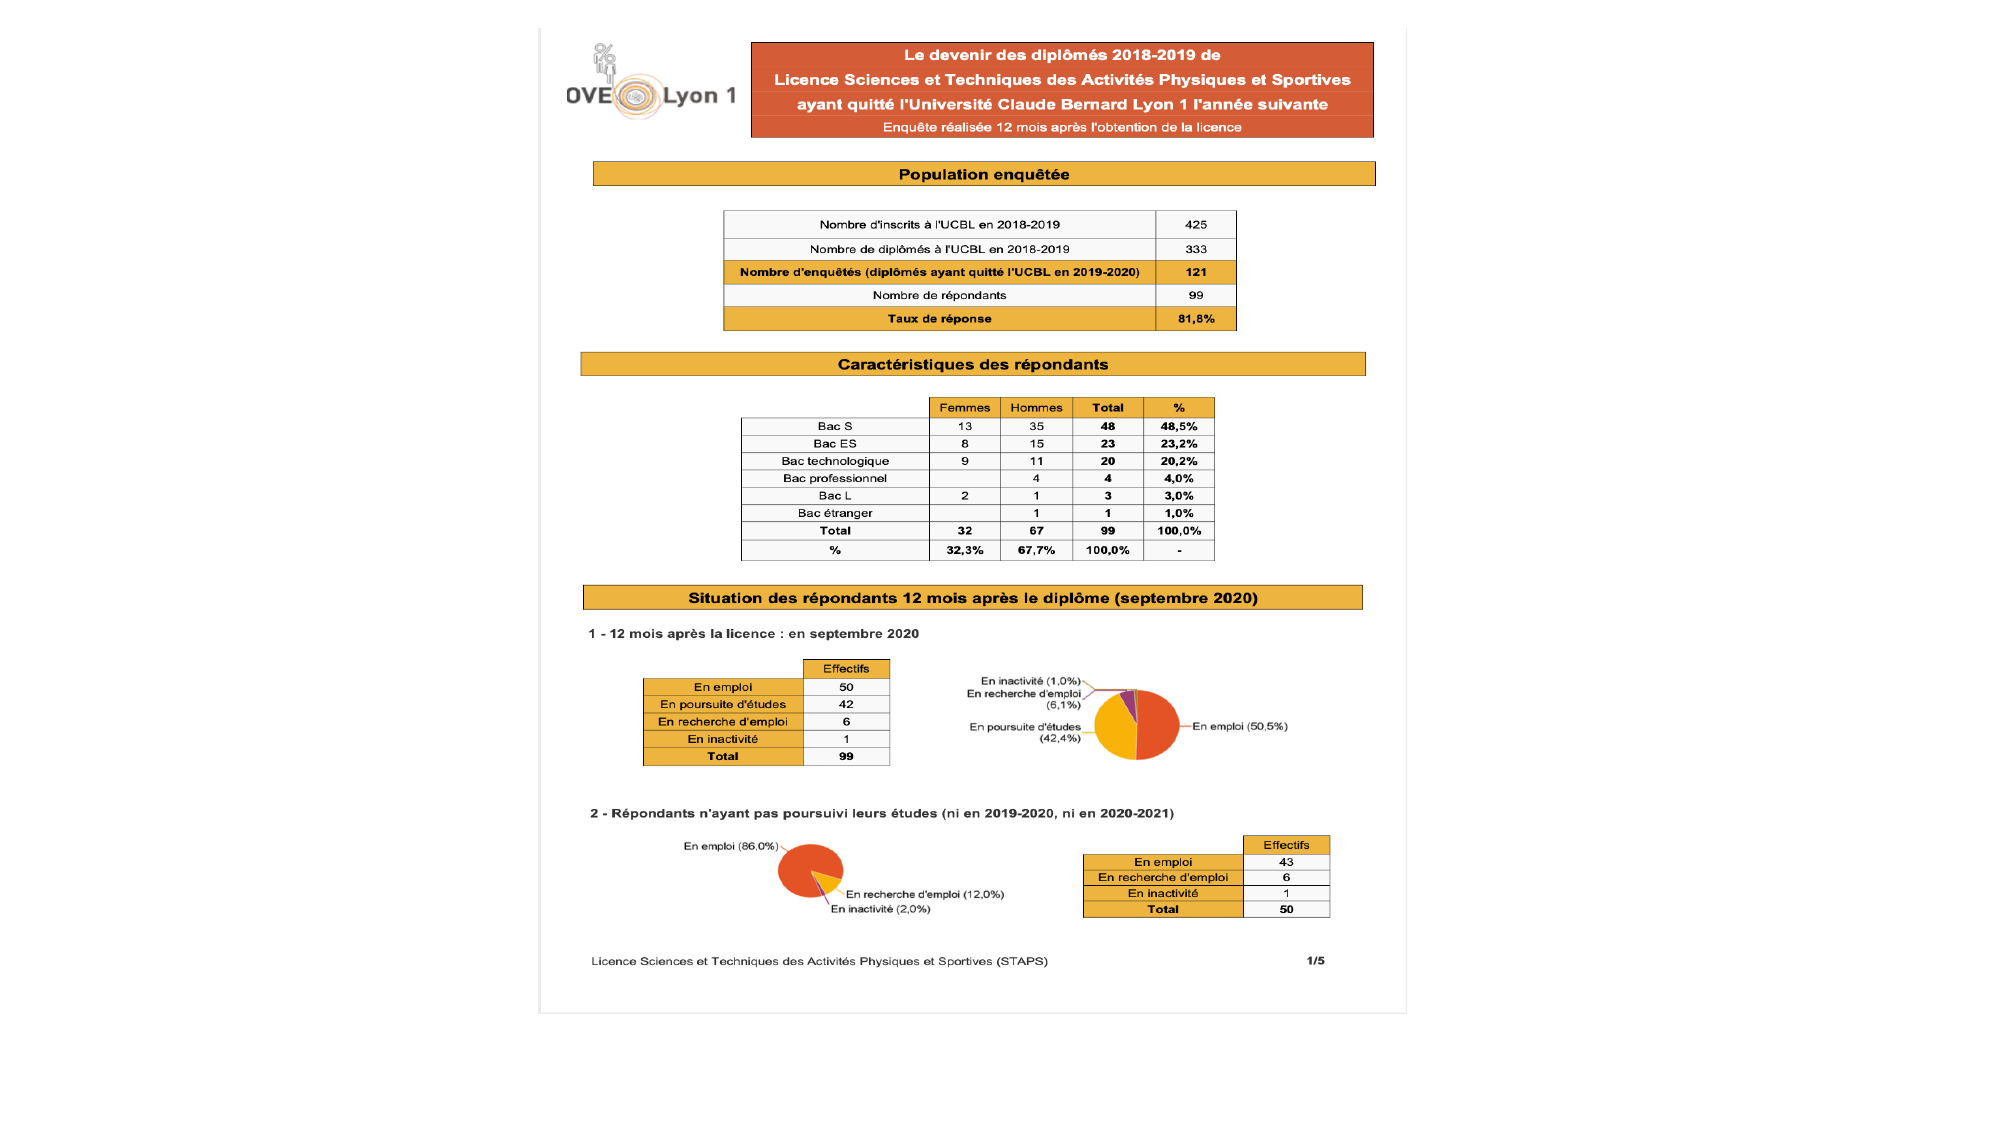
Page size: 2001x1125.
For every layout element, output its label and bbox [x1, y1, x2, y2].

list [538, 28, 1407, 1014]
